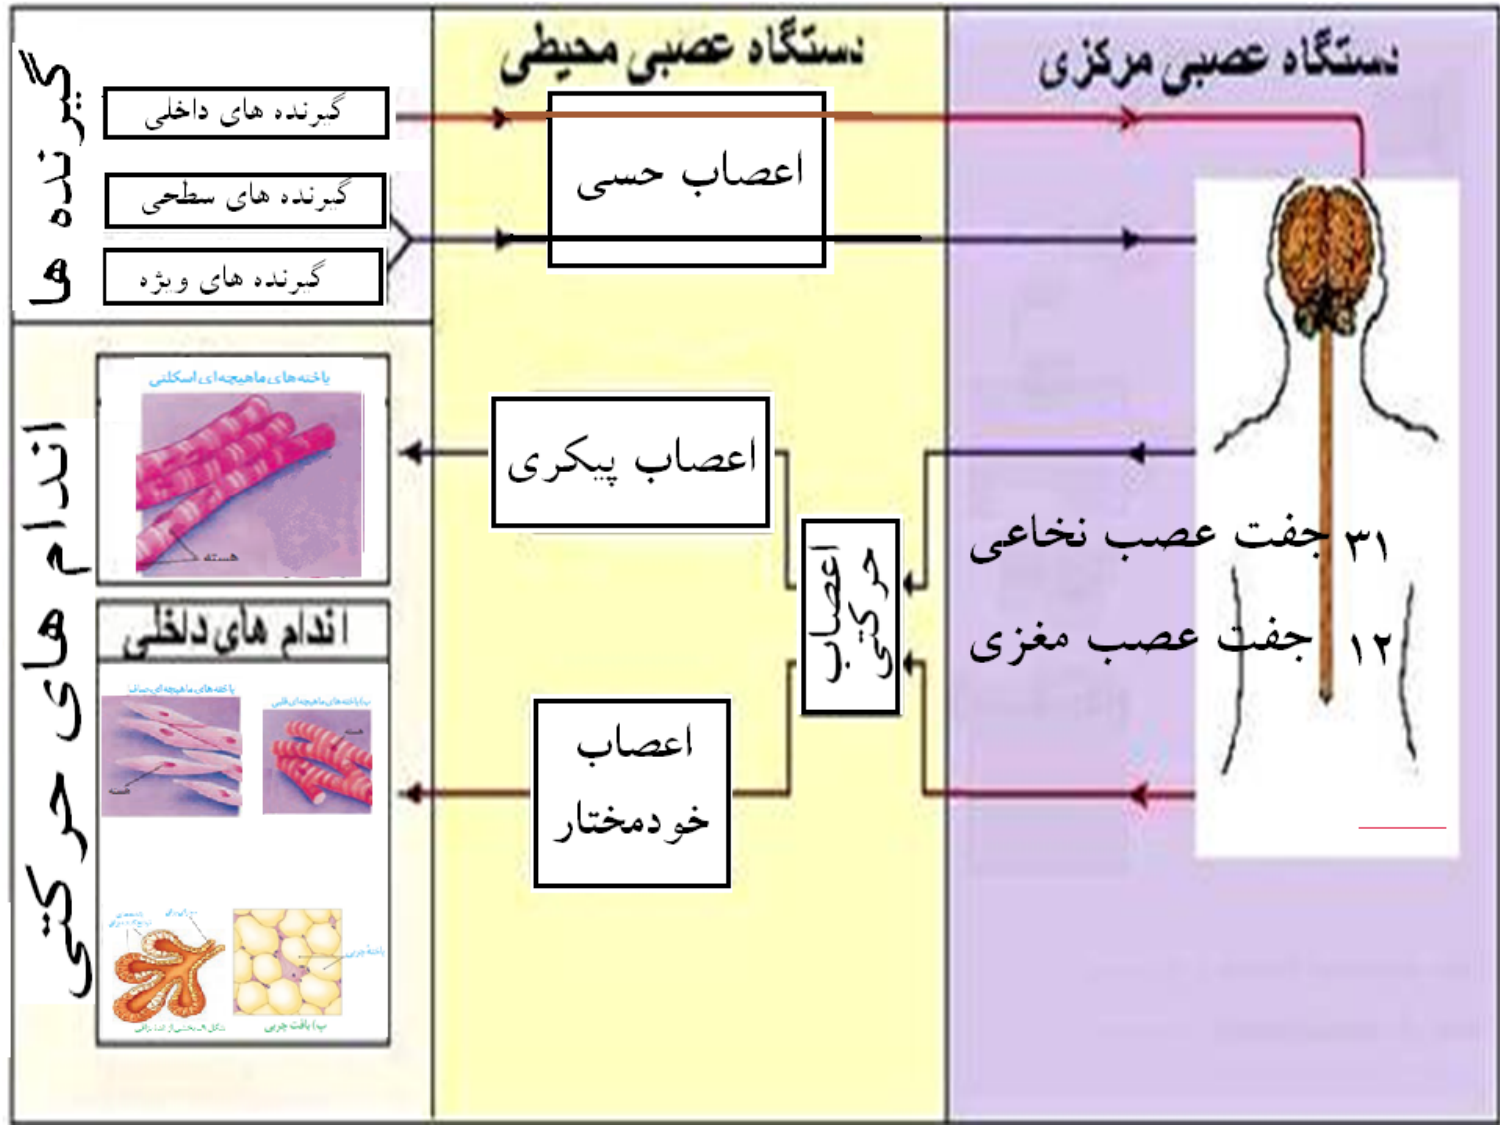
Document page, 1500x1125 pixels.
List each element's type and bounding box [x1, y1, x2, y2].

list [0, 0, 1500, 1125]
